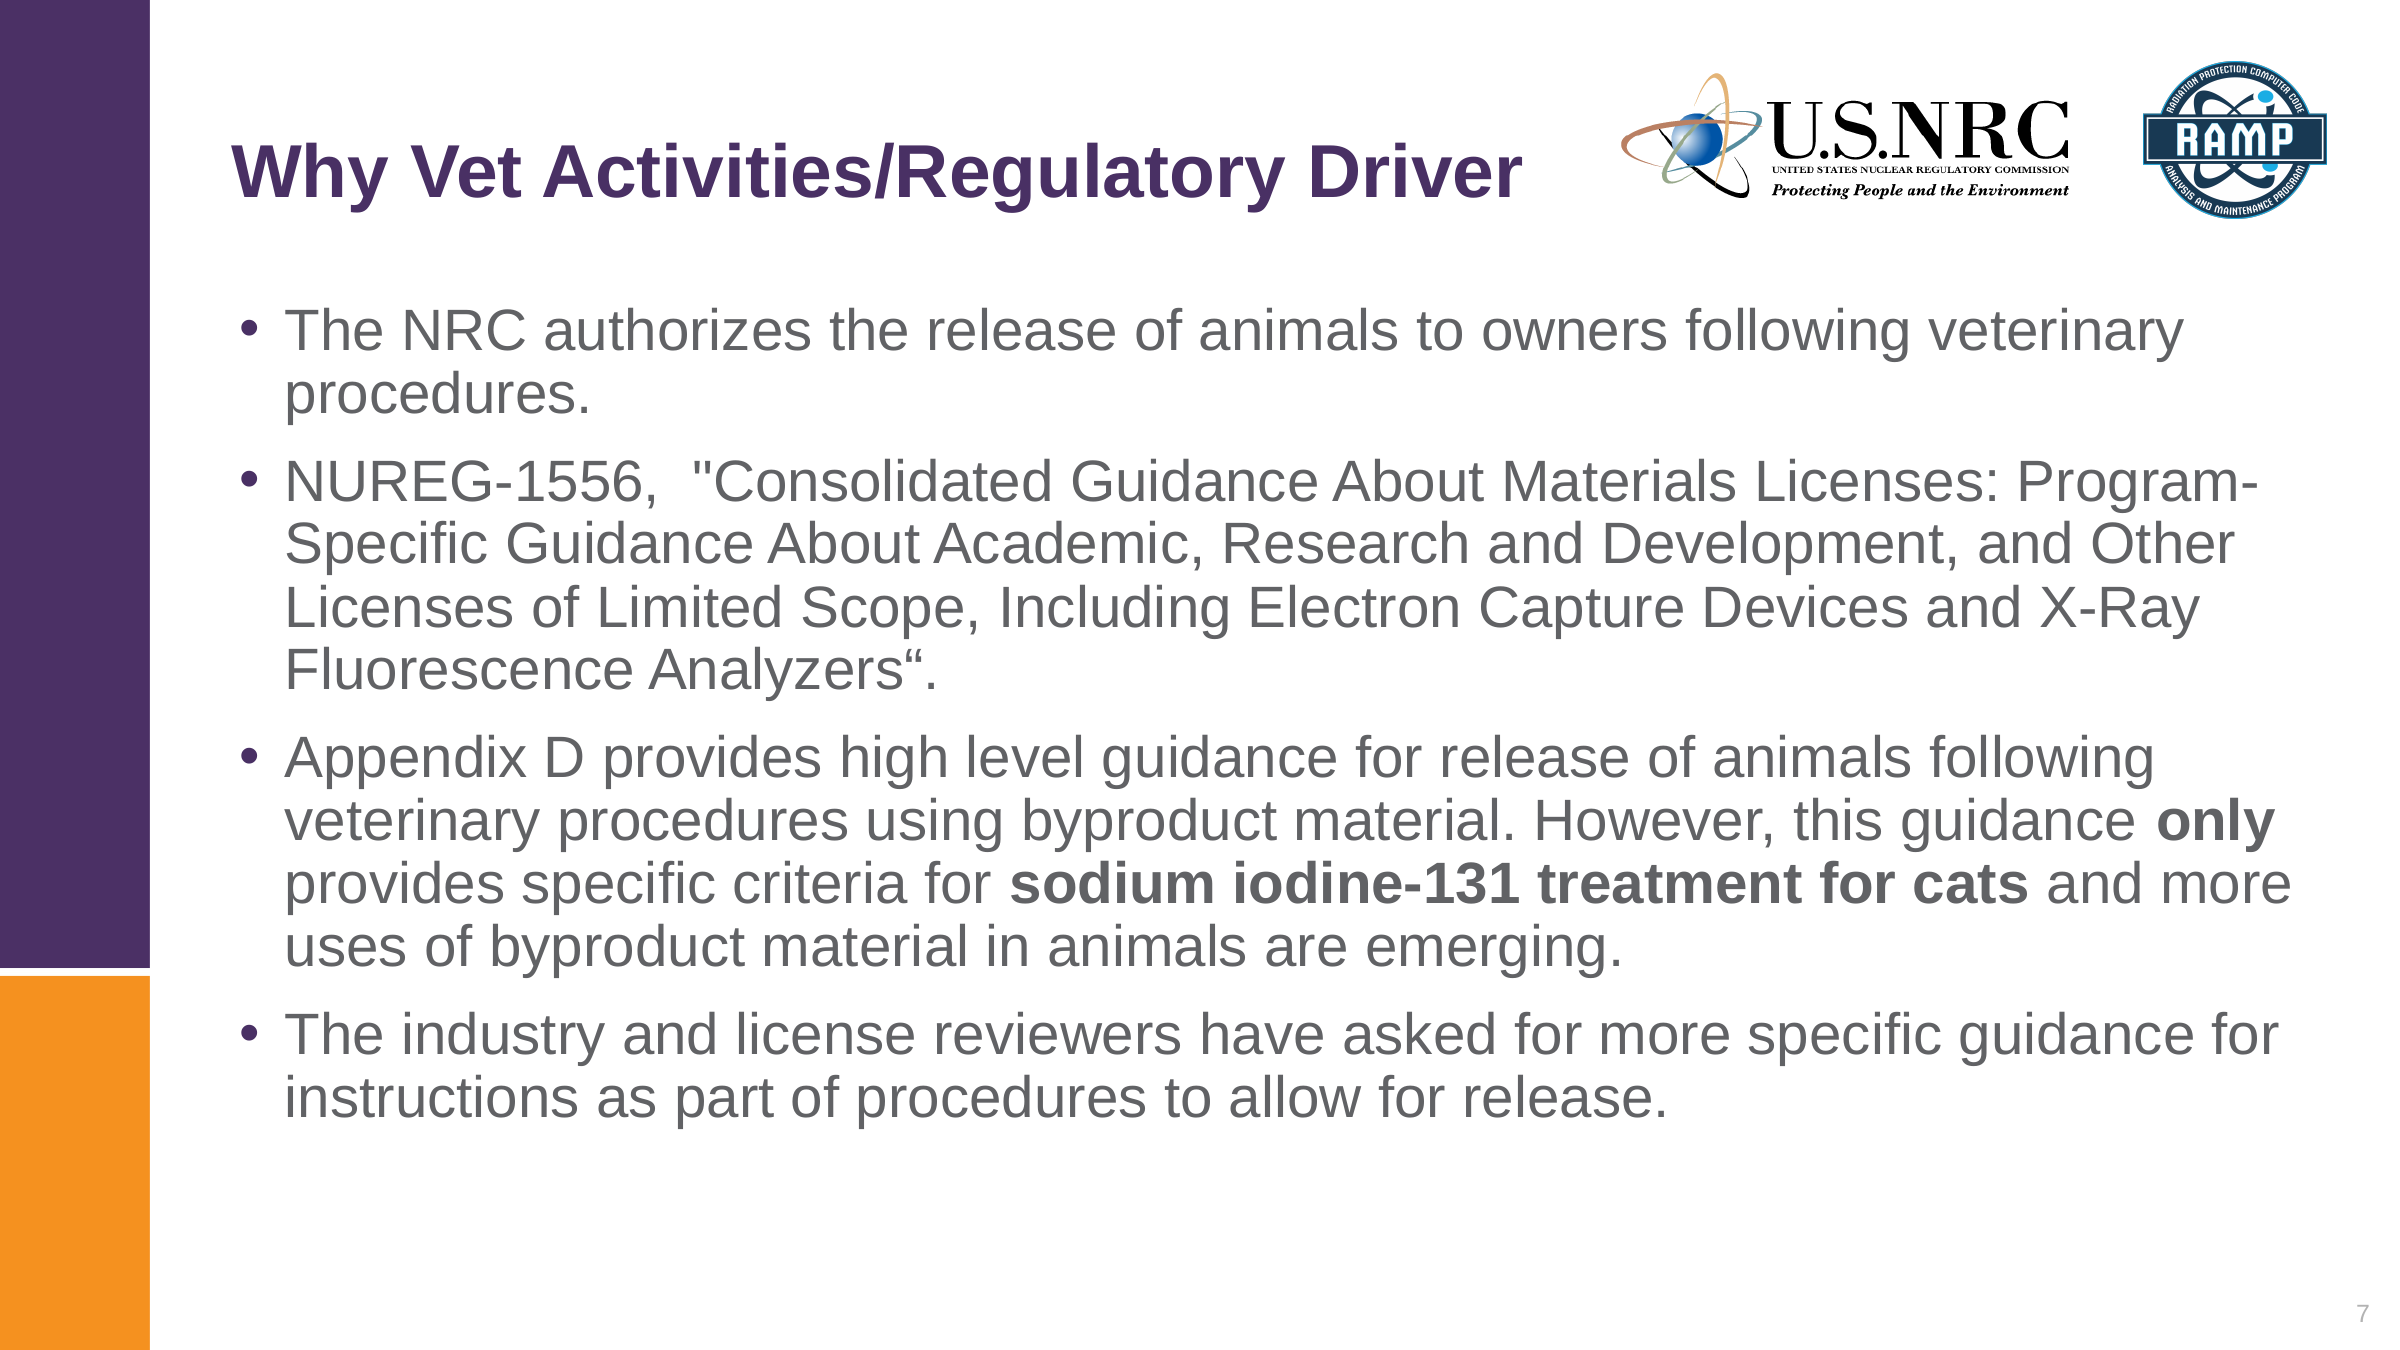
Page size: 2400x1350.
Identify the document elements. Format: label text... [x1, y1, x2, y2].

picture [1619, 72, 2070, 200]
list The NRC authorizes the release of animals to owners following veterinary procedures. NUREG-1556, "Consolidated Guidance About Materials Licenses: Program-Specific Guidance About Academic, Research and Development, and Other Licenses of Limited Scope, Including Electron Capture Devices and X-Ray Fluorescence Analyzers“. Appendix D provides high level guidance for release of animals following veterinary procedures using byproduct material. However, this guidance only provides specific criteria for sodium iodine-131 treatment for cats and more uses of byproduct material in animals are emerging. The industry and license reviewers have asked for more specific guidance for instructions as part of procedures to allow for release. [225, 292, 2325, 1229]
slide_number 7 [2295, 1275, 2370, 1350]
picture [2143, 61, 2327, 219]
picture [0, 0, 149, 1350]
title Why Vet Activities/Regulatory Driver [231, 77, 1556, 222]
